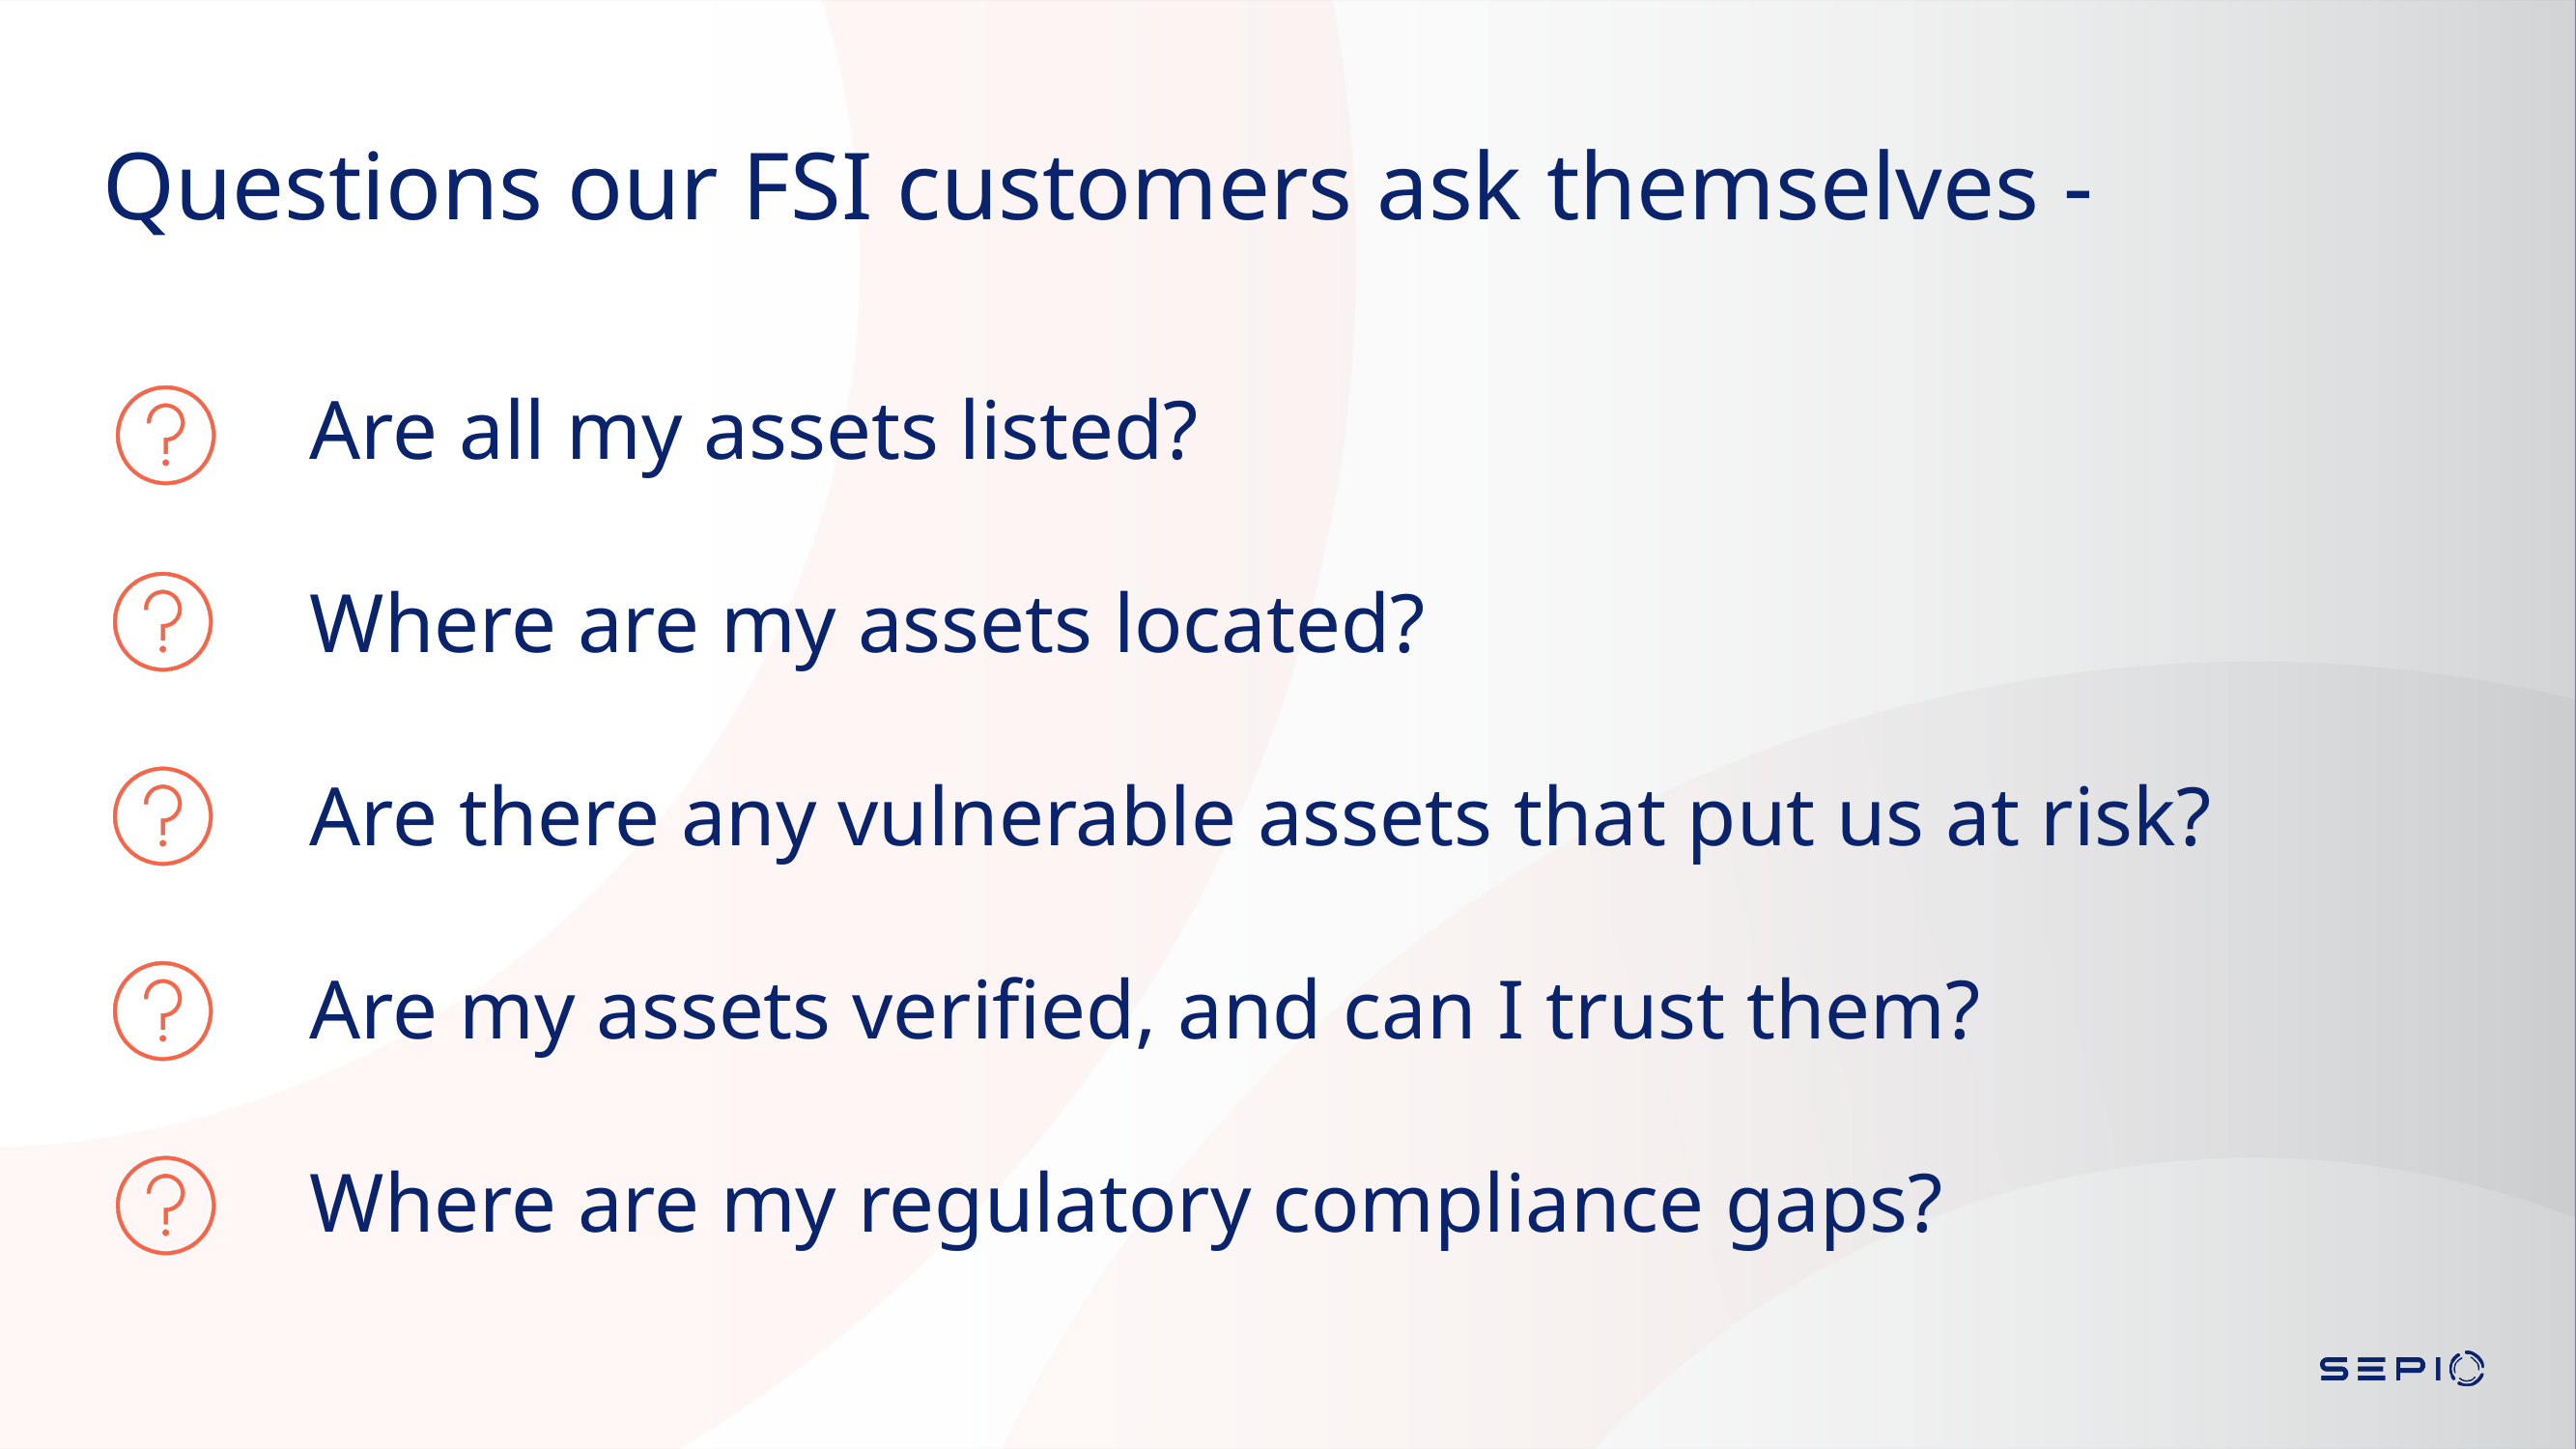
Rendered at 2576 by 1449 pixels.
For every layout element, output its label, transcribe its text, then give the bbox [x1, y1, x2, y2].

list Questions our FSI customers ask themselves - [102, 117, 2433, 249]
list Are all my assets listed? Where are my assets located? Are there any vulnerable assets that put us at risk? Are my assets verified, and can I trust them? Where are my regulatory compliance gaps? [309, 474, 2375, 1283]
picture [0, 0, 2576, 1449]
